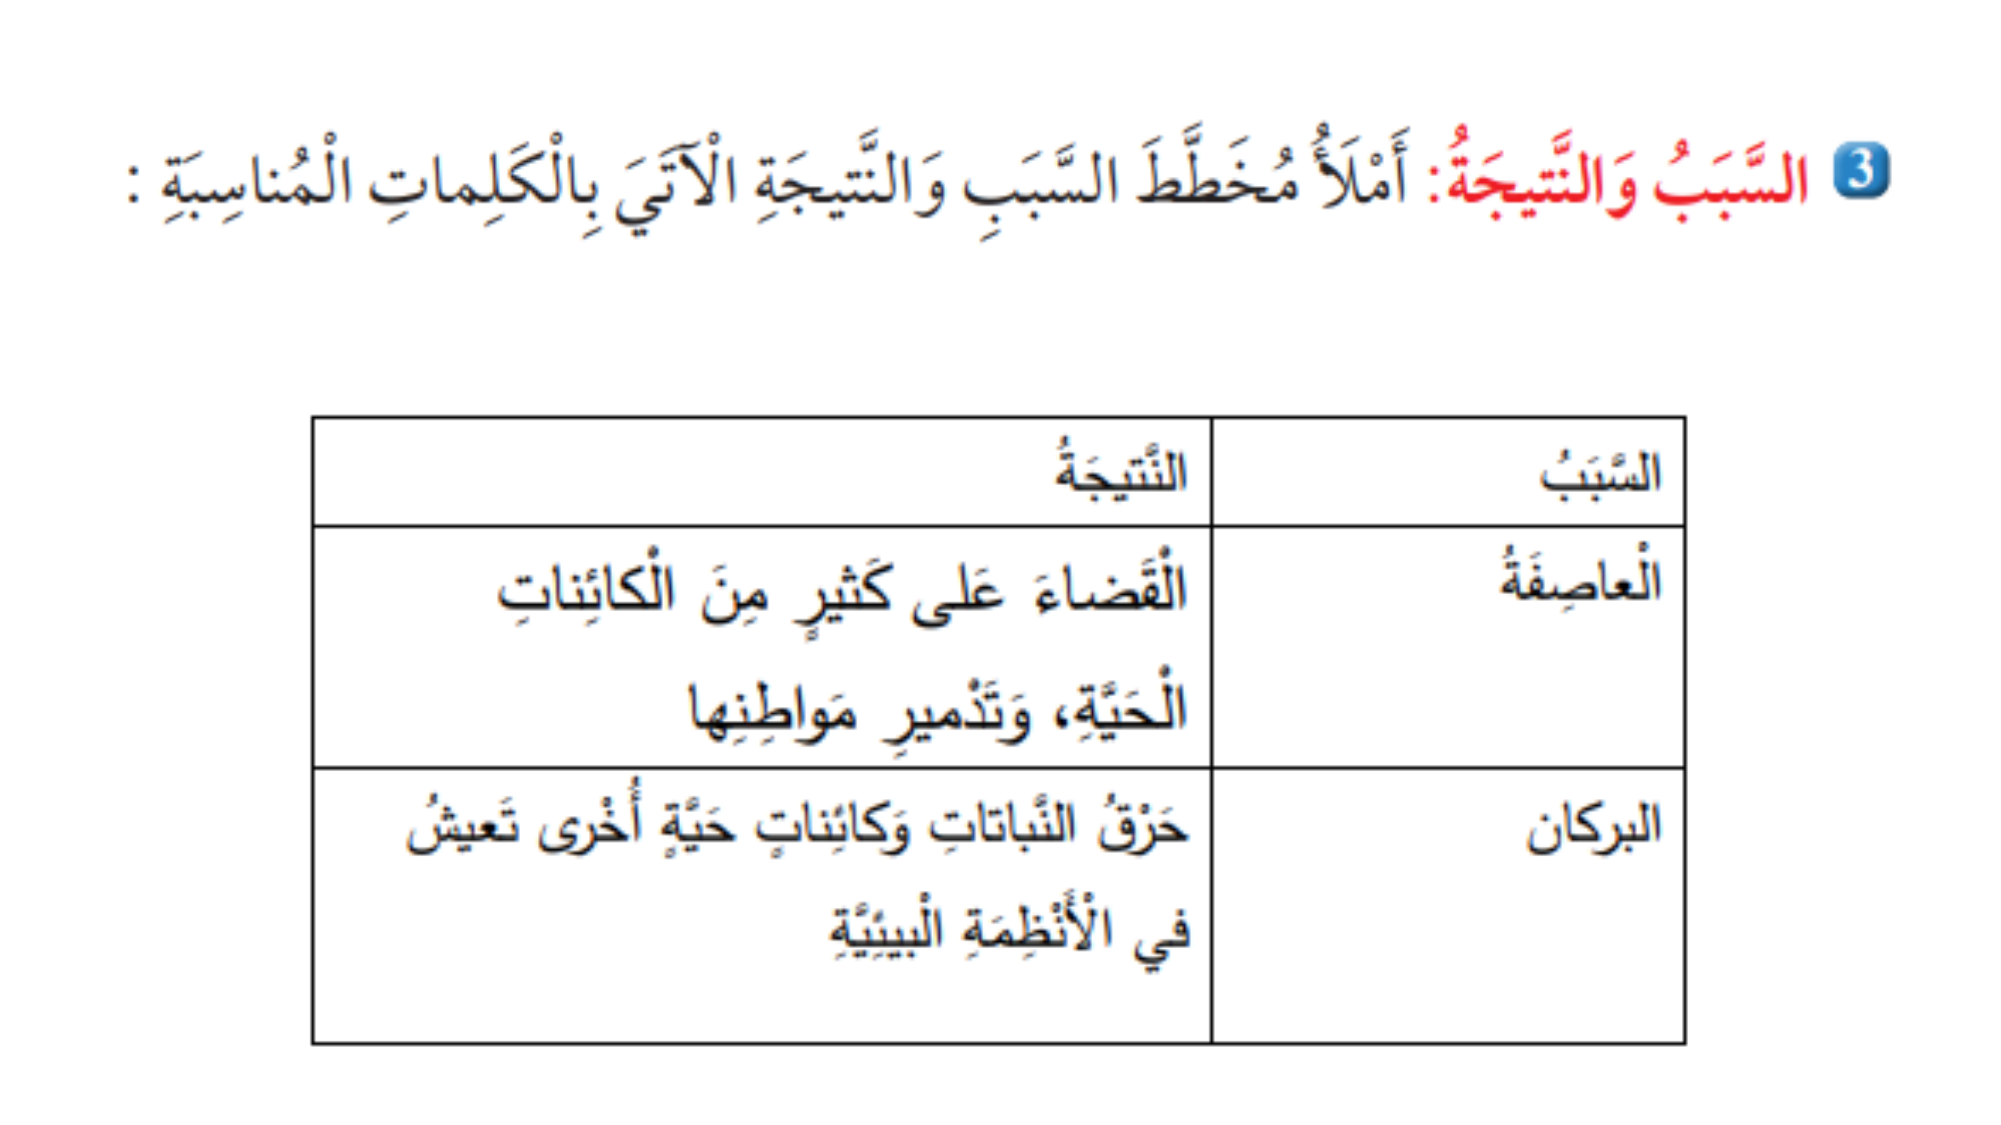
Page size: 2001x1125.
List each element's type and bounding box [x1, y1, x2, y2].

picture [57, 85, 1949, 258]
picture [268, 359, 1739, 1125]
